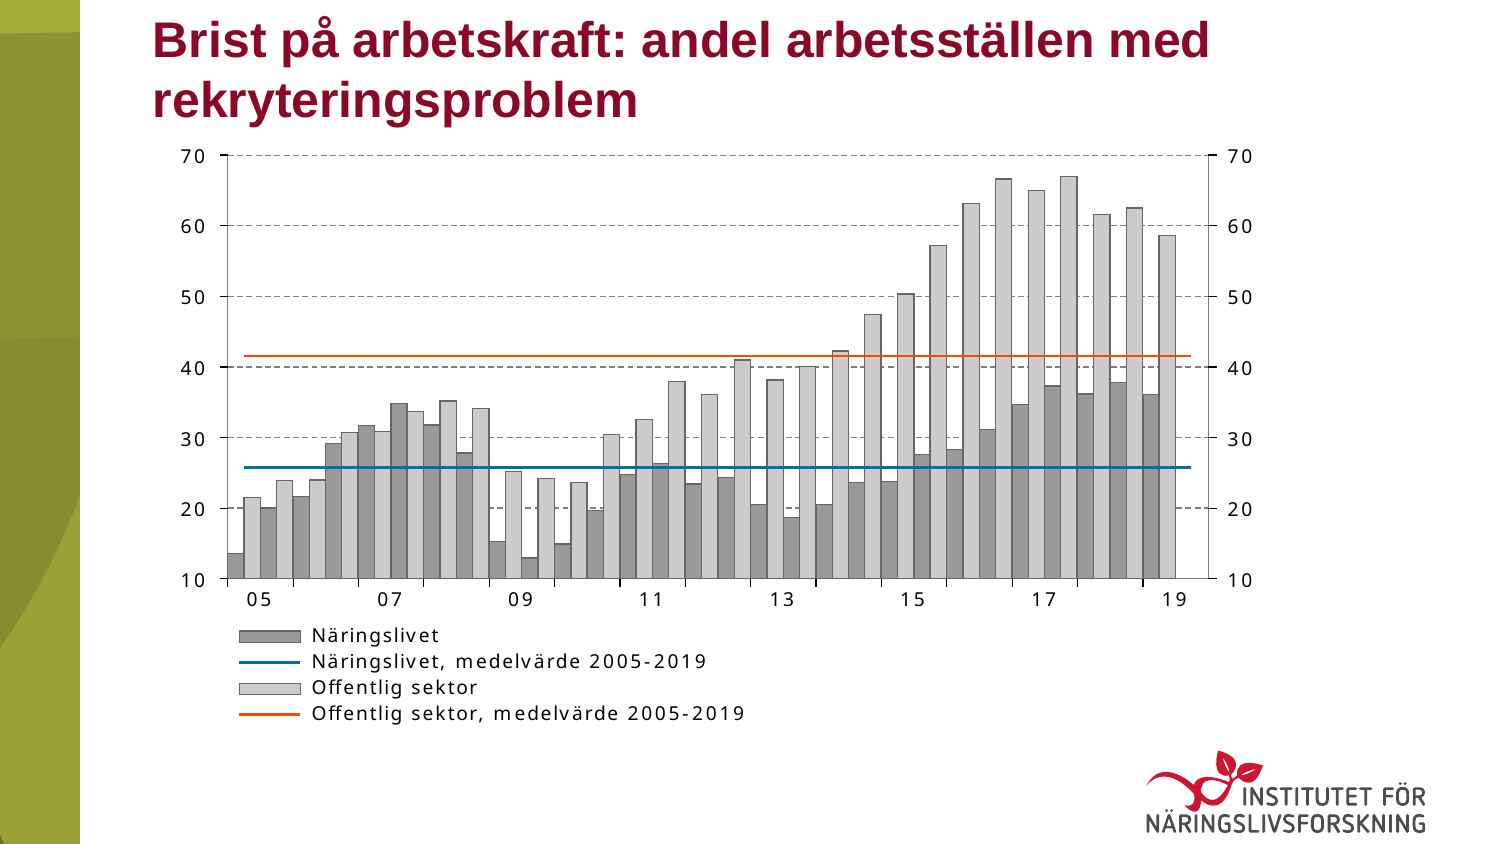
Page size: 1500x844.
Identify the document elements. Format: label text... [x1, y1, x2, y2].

picture [141, 125, 1291, 747]
title Brist på arbetskraft: andel arbetsställen med rekryteringsproblem [152, 37, 1419, 157]
picture [0, 0, 80, 844]
